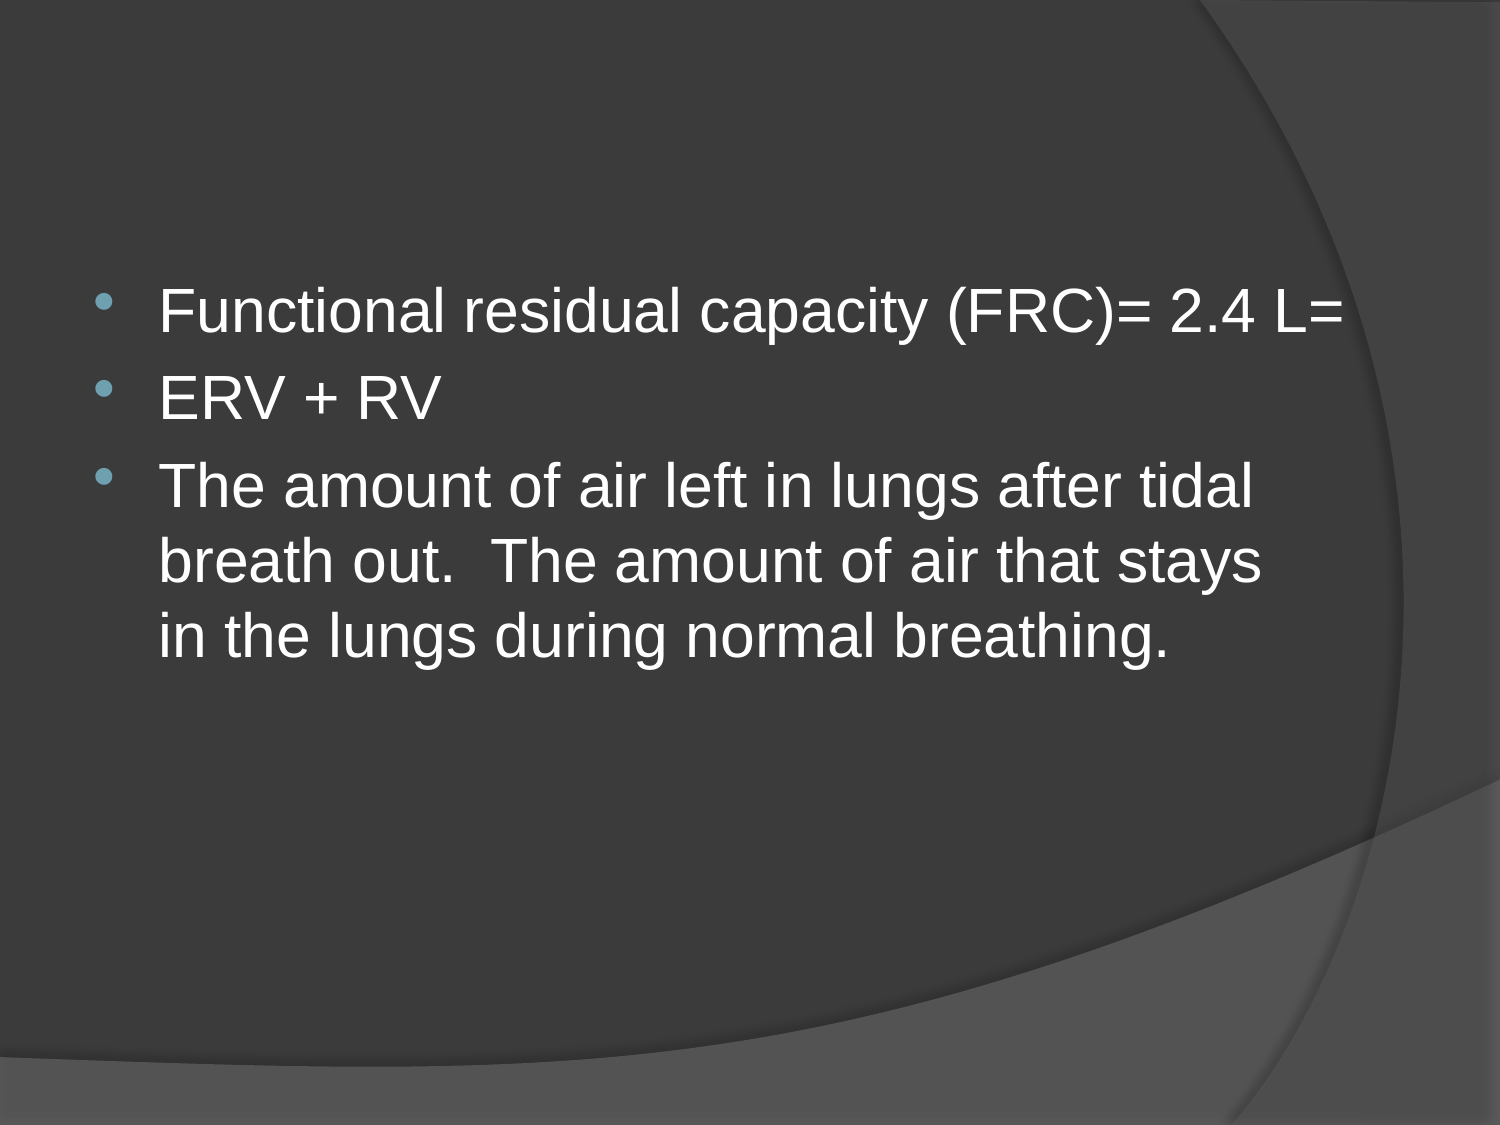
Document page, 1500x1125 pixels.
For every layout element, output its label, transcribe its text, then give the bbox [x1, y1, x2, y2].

list Functional residual capacity (FRC)= 2.4 L= ERV + RV The amount of air left in lungs after tidal breath out. The amount of air that stays in the lungs during normal breathing. [75, 262, 1400, 1005]
